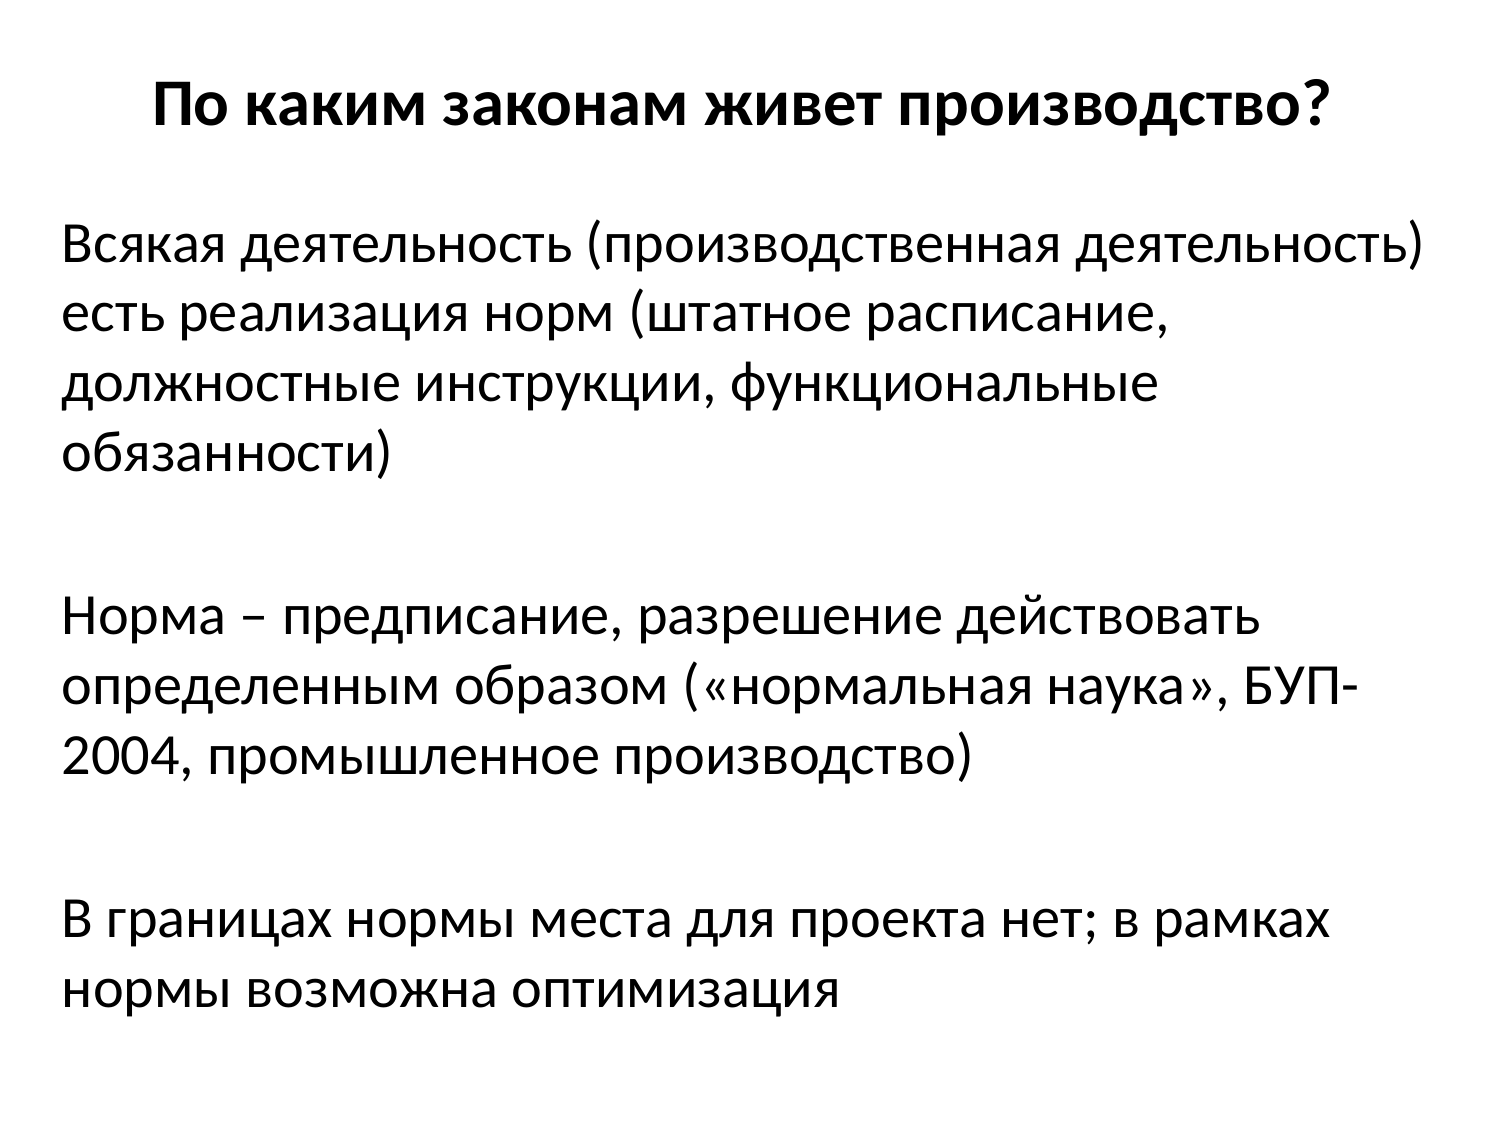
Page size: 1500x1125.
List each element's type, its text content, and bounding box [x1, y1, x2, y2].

title По каким законам живет производство? [75, 45, 1425, 196]
list Всякая деятельность (производственная деятельность) есть реализация норм (штатное расписание, должностные инструкции, функциональные обязанности) Норма – предписание, разрешение действовать определенным образом («нормальная наука», БУП-2004, промышленное производство) В границах нормы места для проекта нет; в рамках нормы возможна оптимизация [46, 196, 1454, 1067]
